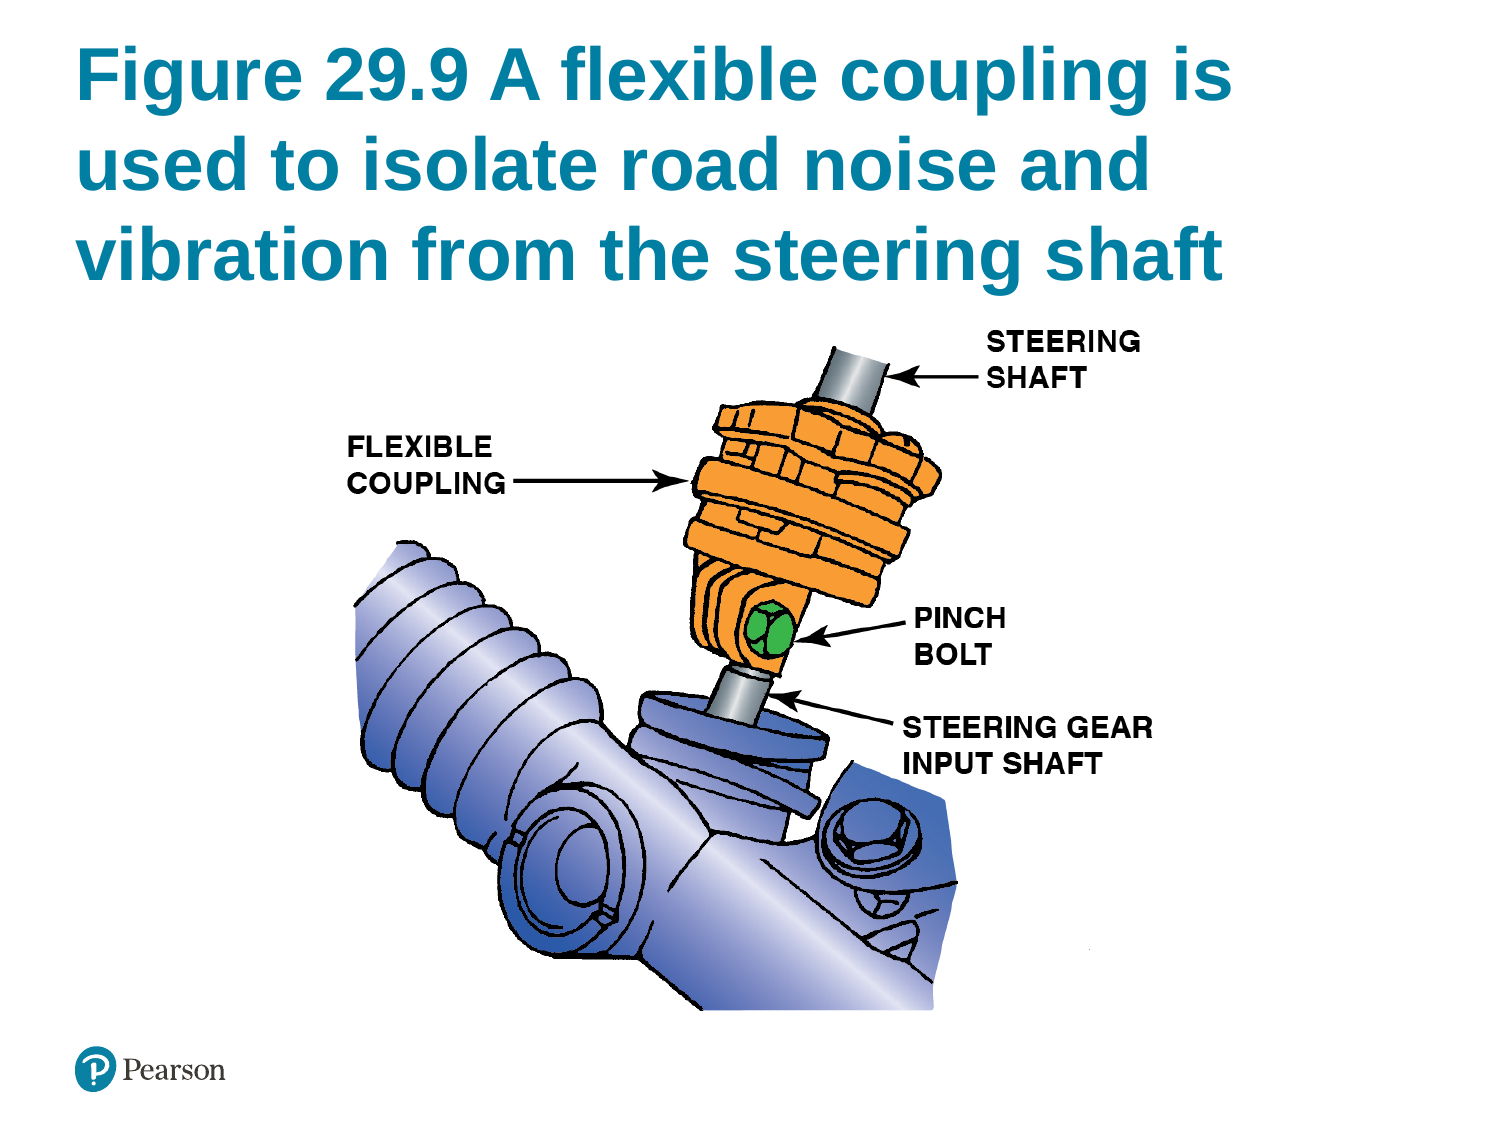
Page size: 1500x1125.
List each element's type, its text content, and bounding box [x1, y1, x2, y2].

title Figure 29.9 A flexible coupling is used to isolate road noise and vibration from the steering shaft [75, 21, 1425, 301]
picture [346, 325, 1153, 1011]
